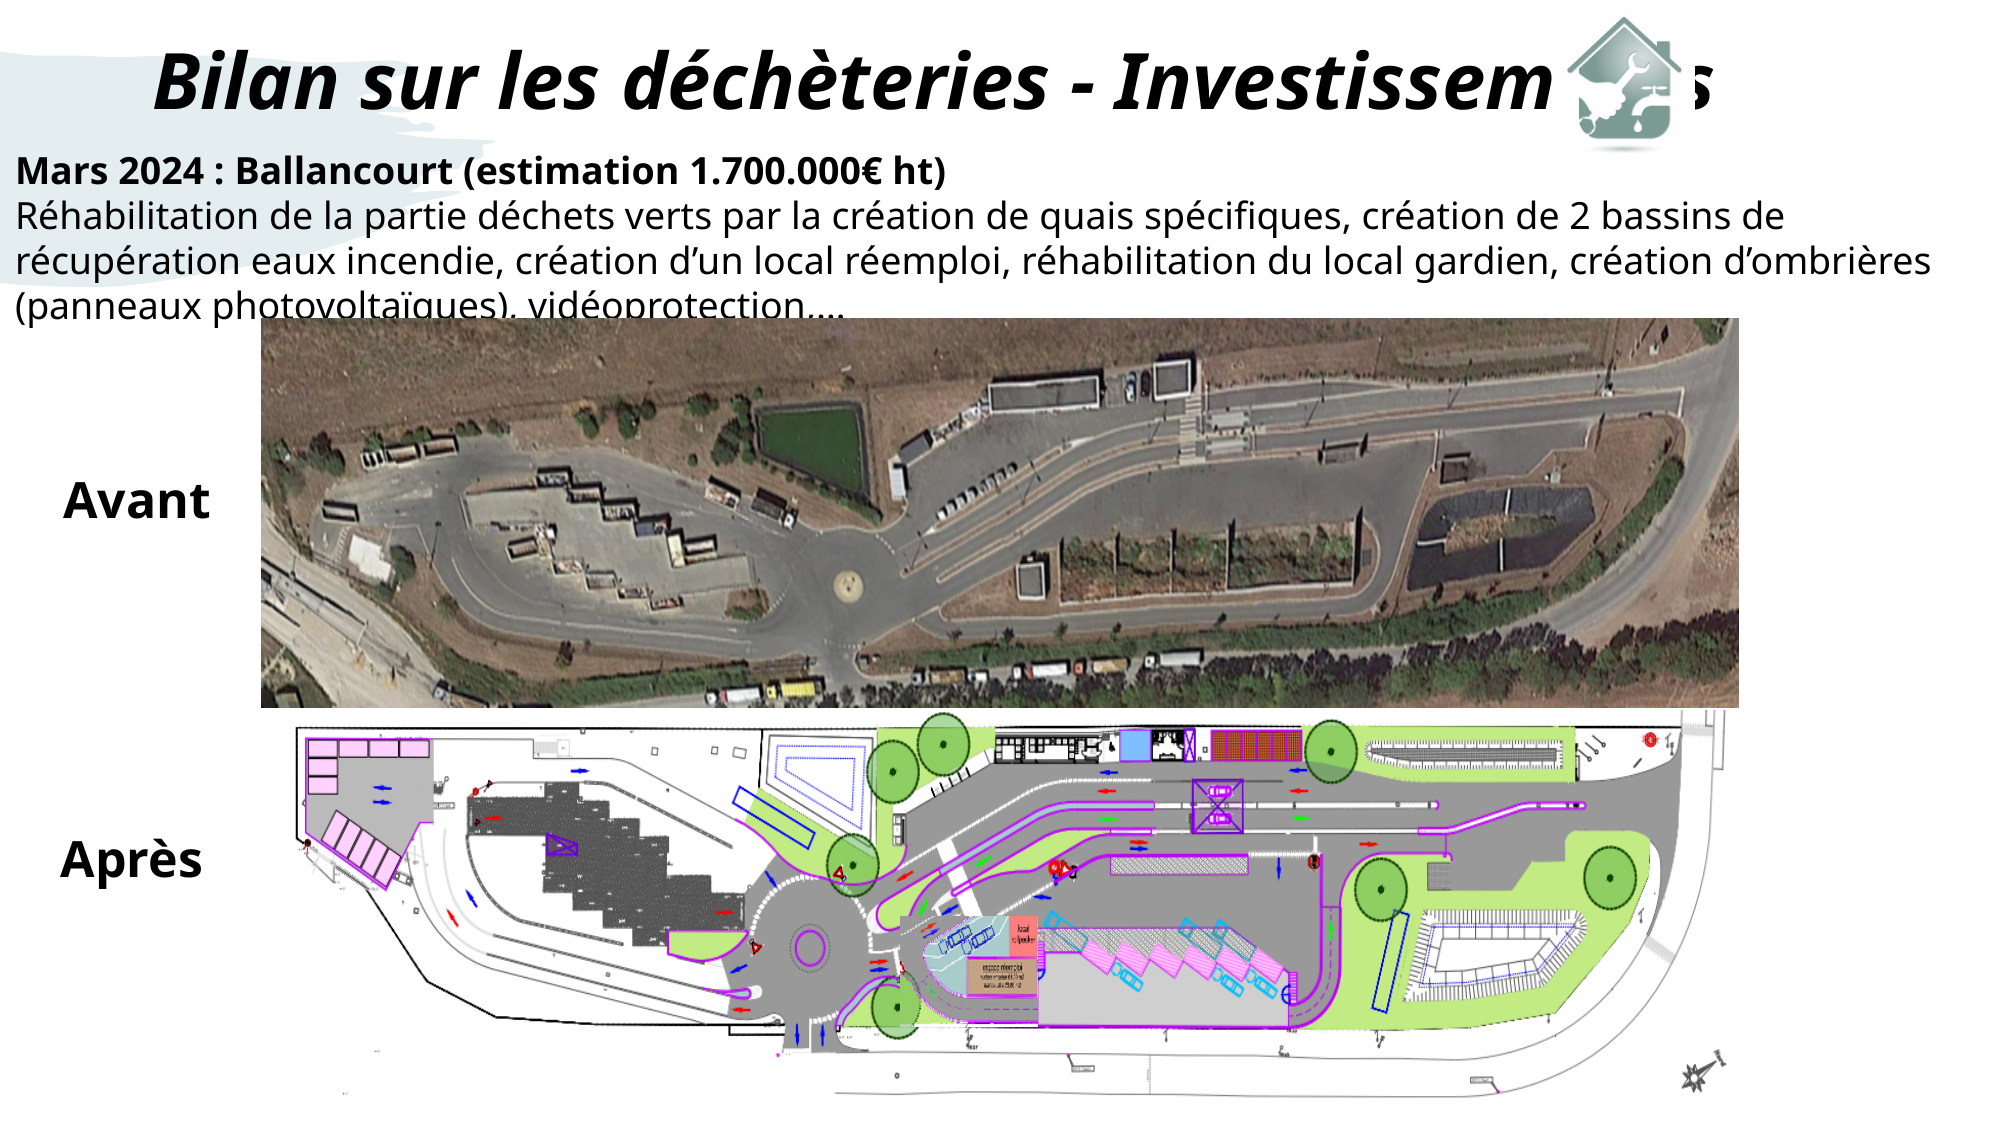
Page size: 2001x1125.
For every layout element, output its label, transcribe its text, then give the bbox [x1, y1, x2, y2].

list Mars 2024 : Ballancourt (estimation 1.700.000€ ht) Réhabilitation de la partie déchets verts par la création de quais spécifiques, création de 2 bassins de récupération eaux incendie, création d’un local réemploi, réhabilitation du local gardien, création d’ombrières (panneaux photovoltaïques), vidéoprotection,… [0, 139, 2000, 395]
title Bilan sur les déchèteries - Investissements [1695, 25, 1863, 139]
picture [261, 318, 1739, 708]
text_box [2, 833, 262, 892]
title Bilan sur les déchèteries - Investissements [137, 25, 1553, 139]
picture [1553, 5, 1695, 163]
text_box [7, 475, 268, 534]
picture [261, 710, 1739, 1100]
